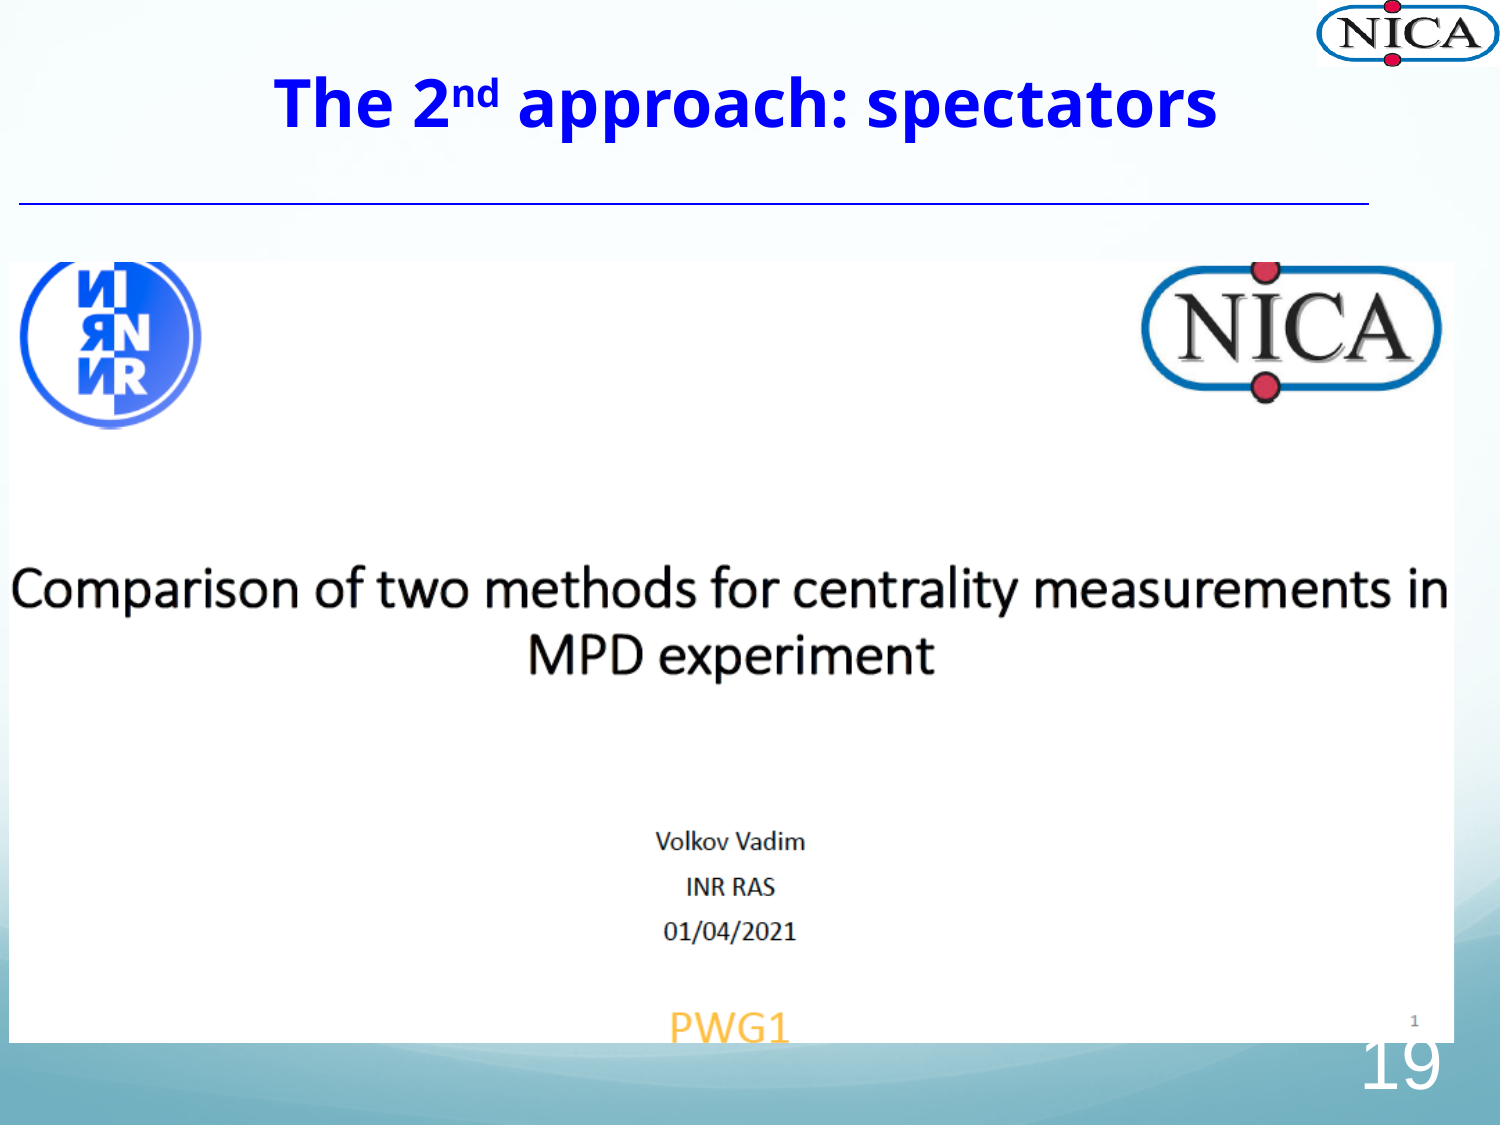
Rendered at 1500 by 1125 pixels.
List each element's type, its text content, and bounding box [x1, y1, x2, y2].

title The 2nd approach: spectators [83, 17, 1410, 148]
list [8, 261, 1455, 1044]
slide_number 19 [1295, 1061, 1459, 1090]
picture [1316, 0, 1500, 68]
